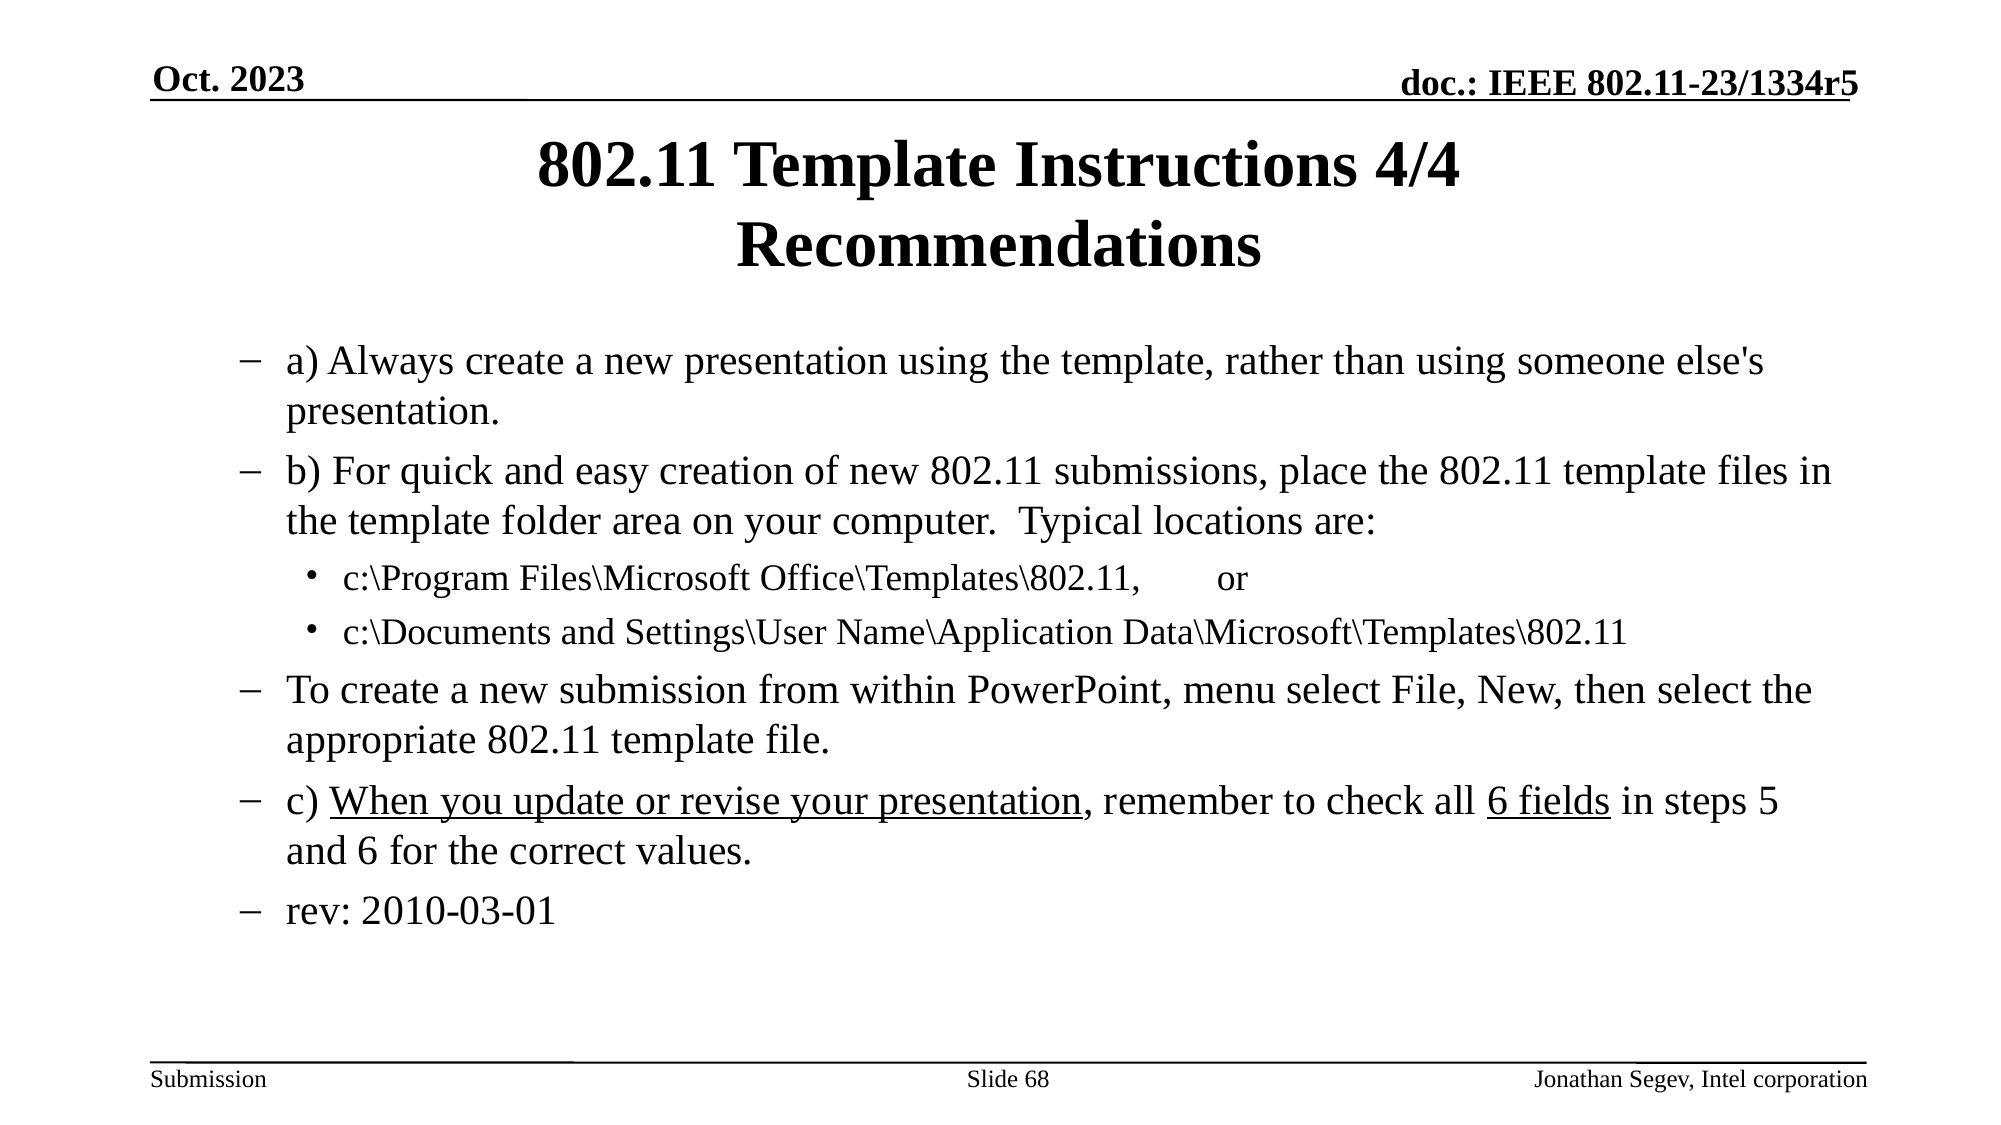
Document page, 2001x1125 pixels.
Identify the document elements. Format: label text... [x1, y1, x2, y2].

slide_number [152, 54, 563, 100]
title 802.11 Template Instructions 4/4 Recommendations [149, 112, 1850, 288]
slide_number Slide 68 [950, 1061, 1067, 1123]
list a) Always create a new presentation using the template, rather than using someone else's presentation. b) For quick and easy creation of new 802.11 submissions, place the 802.11 template files in the template folder area on your computer. Typical locations are: c:\Program Files\Microsoft Office\Templates\802.11, or c:\Documents and Settings\User Name\Application Data\Microsoft\Templates\802.11 To create a new submission from within PowerPoint, menu select File, New, then select the appropriate 802.11 template file. c) When you update or revise your presentation, remember to check all 6 fields in steps 5 and 6 for the correct values. rev: 2010-03-01 [149, 324, 1850, 1000]
footer Jonathan Segev, Intel corporation [1171, 1061, 1869, 1093]
